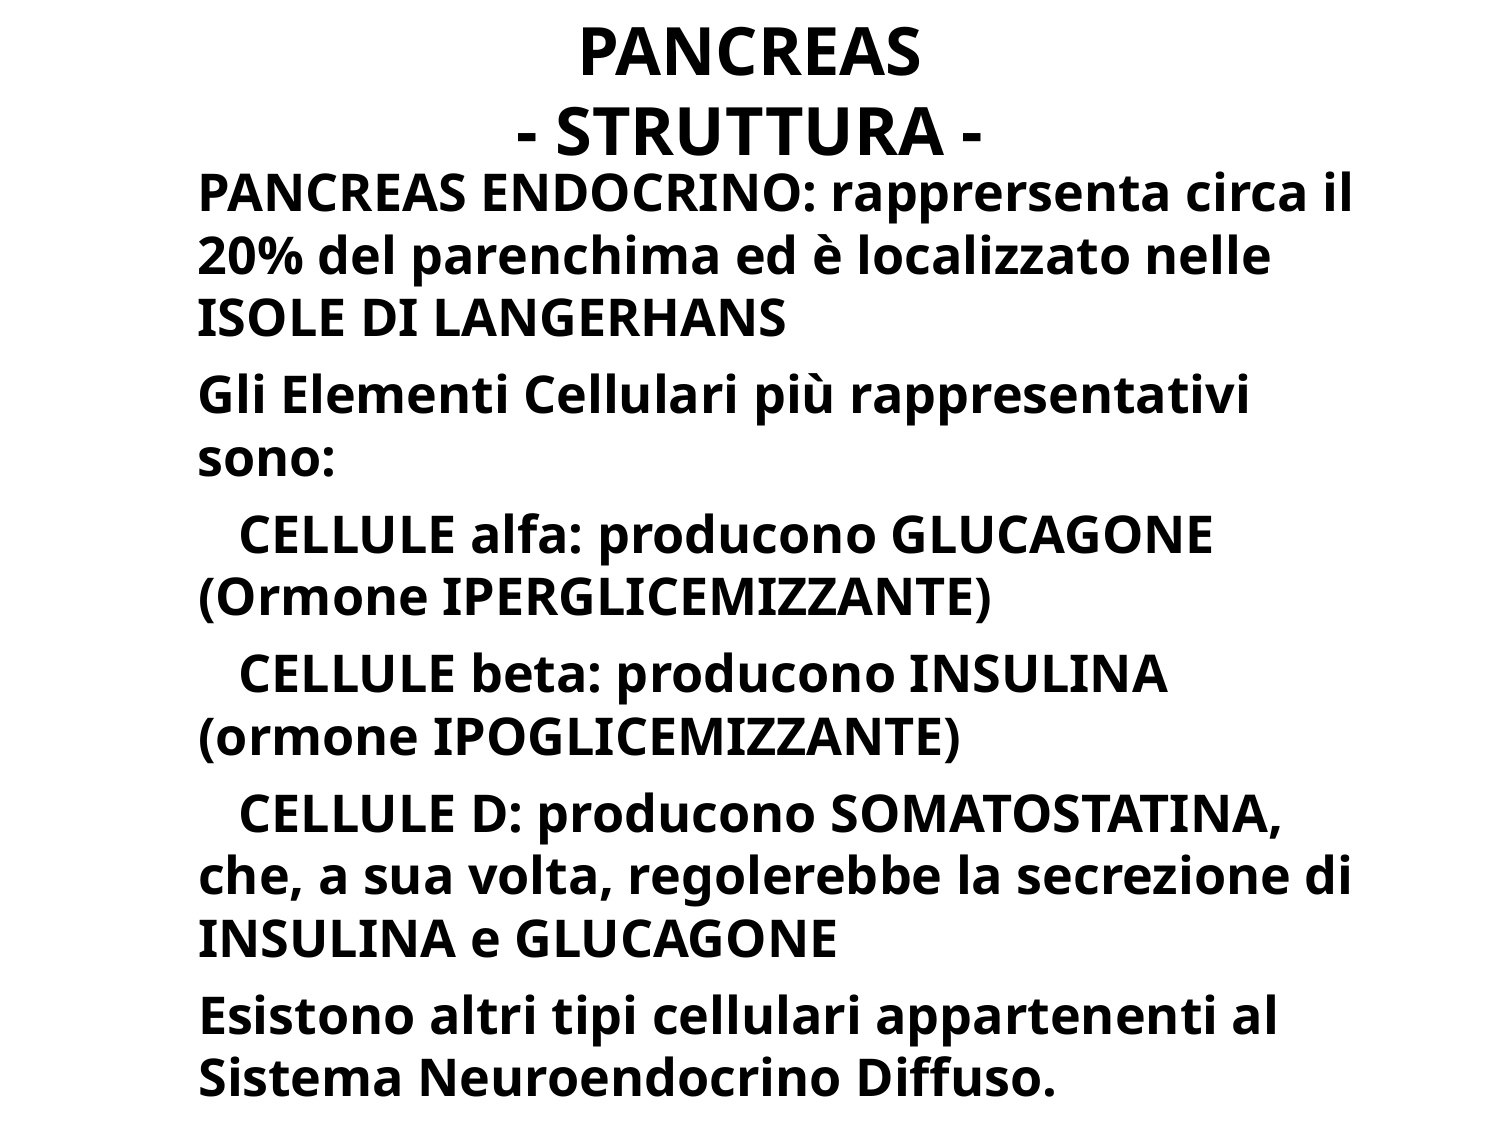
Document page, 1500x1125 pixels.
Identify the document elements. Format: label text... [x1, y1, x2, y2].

title PANCREAS - STRUTTURA - [0, 4, 1500, 173]
list PANCREAS ENDOCRINO: rapprersenta circa il 20% del parenchima ed è localizzato nelle ISOLE DI LANGERHANS Gli Elementi Cellulari più rappresentativi sono: CELLULE alfa: producono GLUCAGONE (Ormone IPERGLICEMIZZANTE) CELLULE beta: producono INSULINA (ormone IPOGLICEMIZZANTE) CELLULE D: producono SOMATOSTATINA, che, a sua volta, regolerebbe la secrezione di INSULINA e GLUCAGONE Esistono altri tipi cellulari appartenenti al Sistema Neuroendocrino Diffuso. [183, 152, 1376, 1125]
